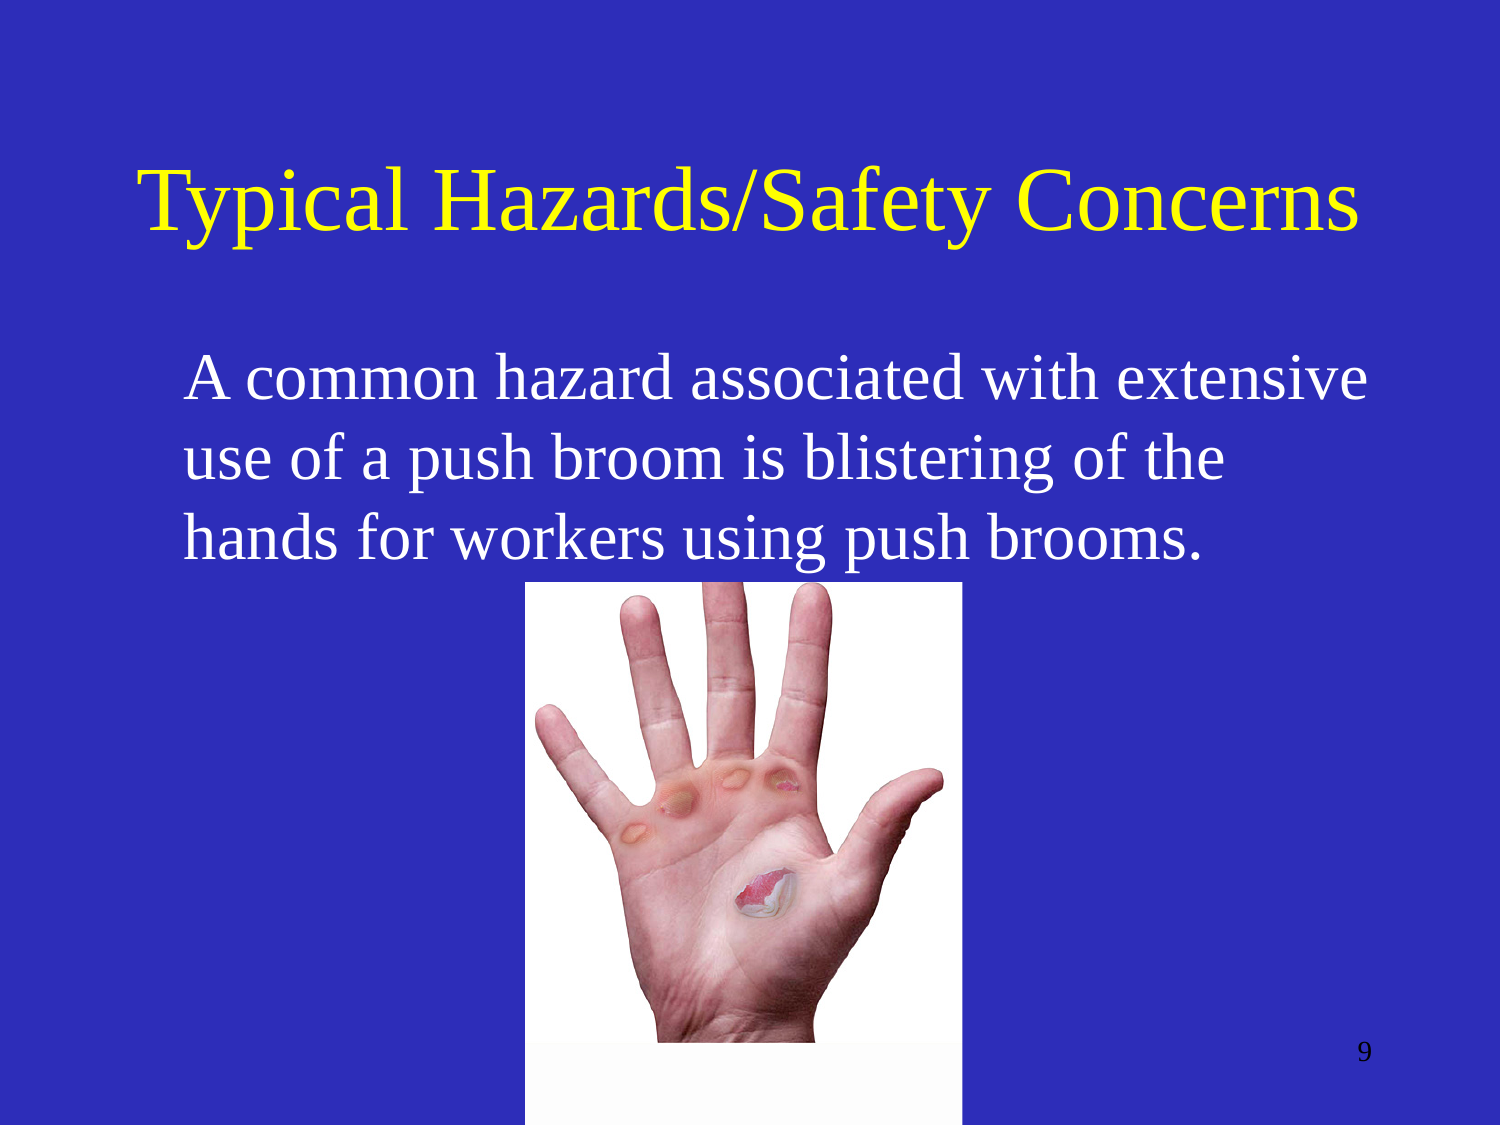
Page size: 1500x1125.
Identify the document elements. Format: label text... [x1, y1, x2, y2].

list A common hazard associated with extensive use of a push broom is blistering of the hands for workers using push brooms. [112, 324, 1388, 1001]
title Typical Hazards/Safety Concerns [112, 99, 1388, 288]
picture [524, 582, 963, 1125]
slide_number 9 [1074, 1024, 1388, 1101]
